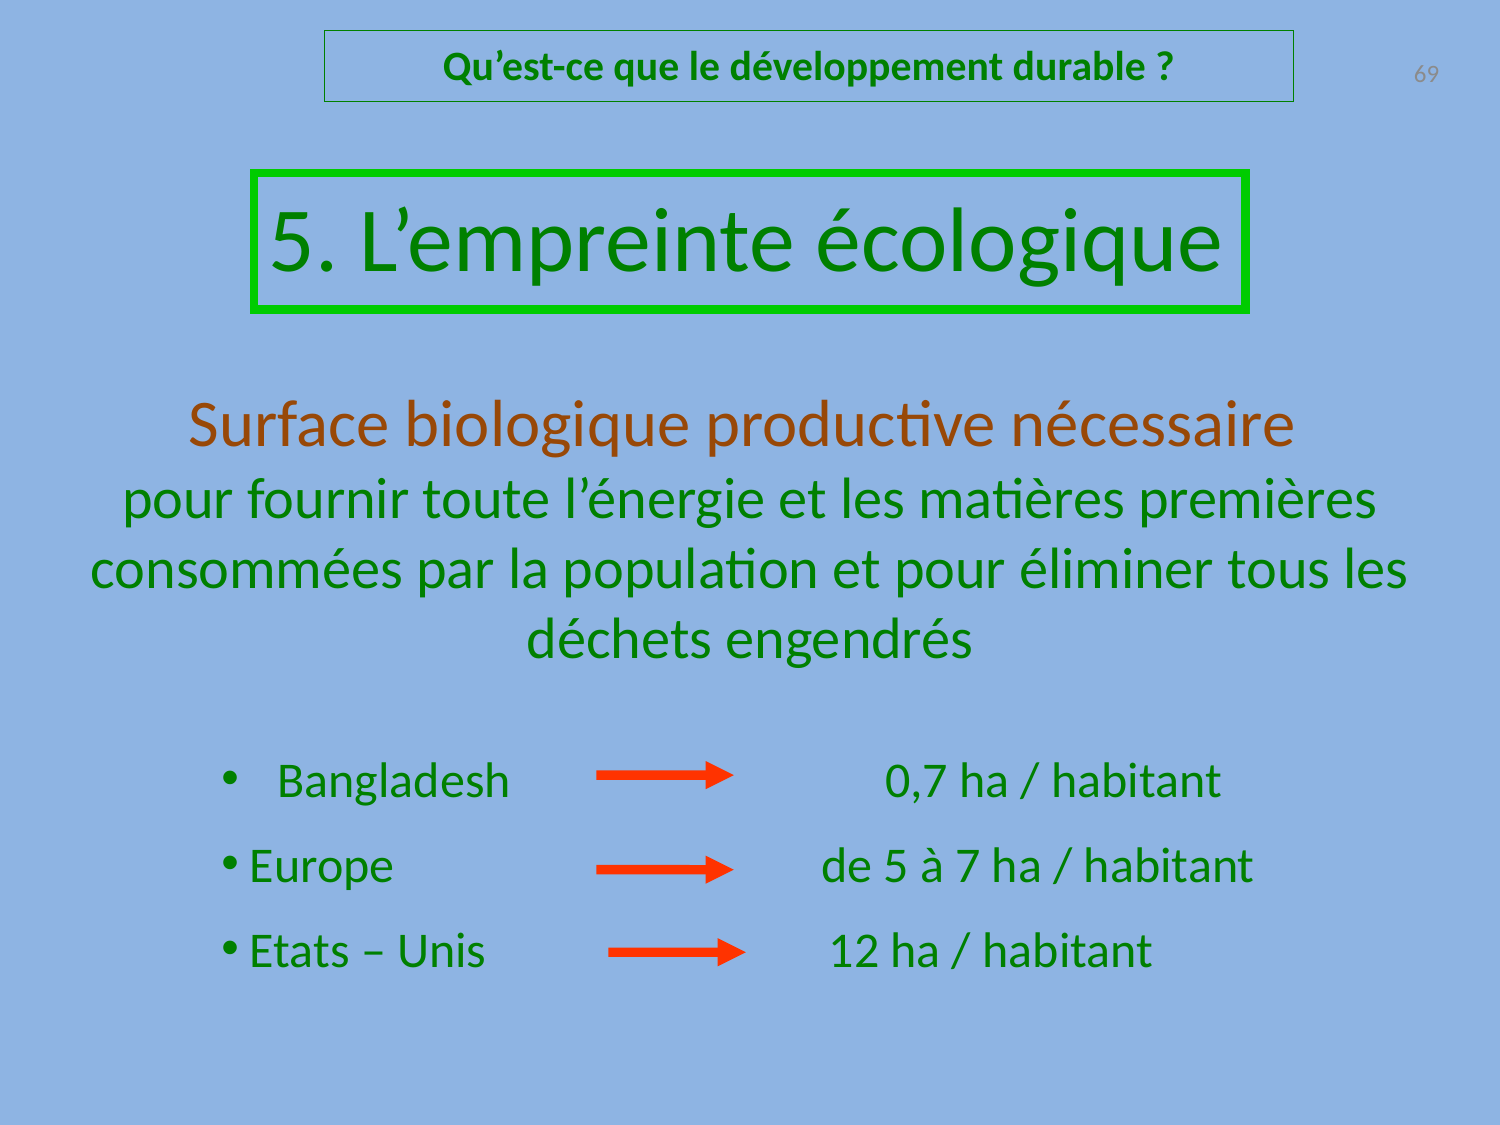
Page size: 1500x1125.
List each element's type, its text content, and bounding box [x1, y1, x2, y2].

text_box Bangladesh 0,7 ha / habitant Europe de 5 à 7 ha / habitant Etats – Unis 12 ha / habitant [206, 739, 1376, 985]
text_box [596, 768, 734, 782]
text_box Qu’est-ce que le développement durable ? [324, 30, 1294, 102]
text_box [596, 863, 734, 876]
text_box [608, 946, 746, 959]
text_box 5. L’empreinte écologique [254, 172, 1246, 310]
slide_number 149 [251, 170, 1249, 313]
text_box Surface biologique productive nécessaire pour fournir toute l’énergie et les matières premières consommées par la population et pour éliminer tous les déchets engendrés [0, 372, 1500, 678]
slide_number 69 [1104, 42, 1455, 103]
